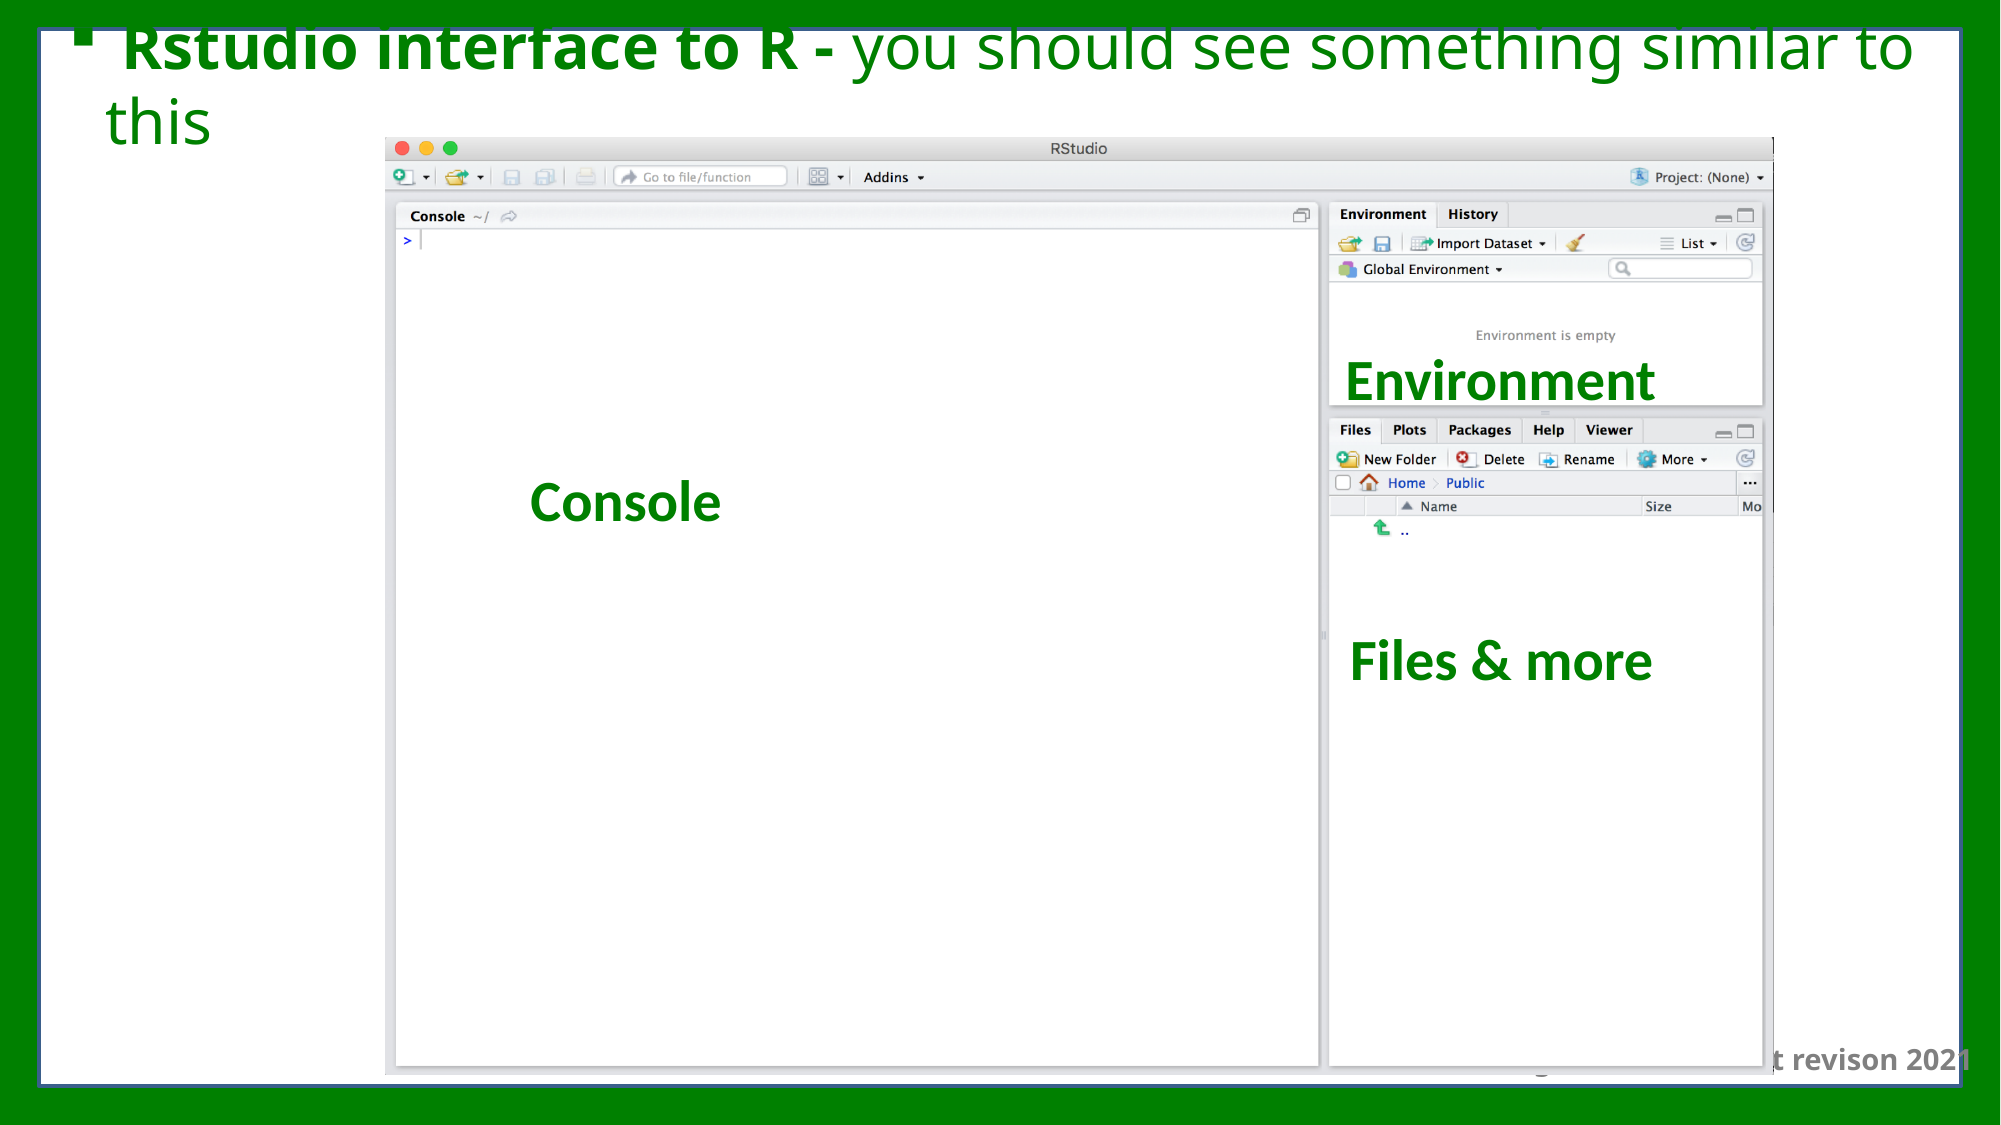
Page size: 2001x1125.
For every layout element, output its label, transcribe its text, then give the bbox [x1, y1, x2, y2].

picture [385, 136, 1774, 1076]
title Rstudio interface to R - you should see something similar to this [55, 50, 1958, 114]
